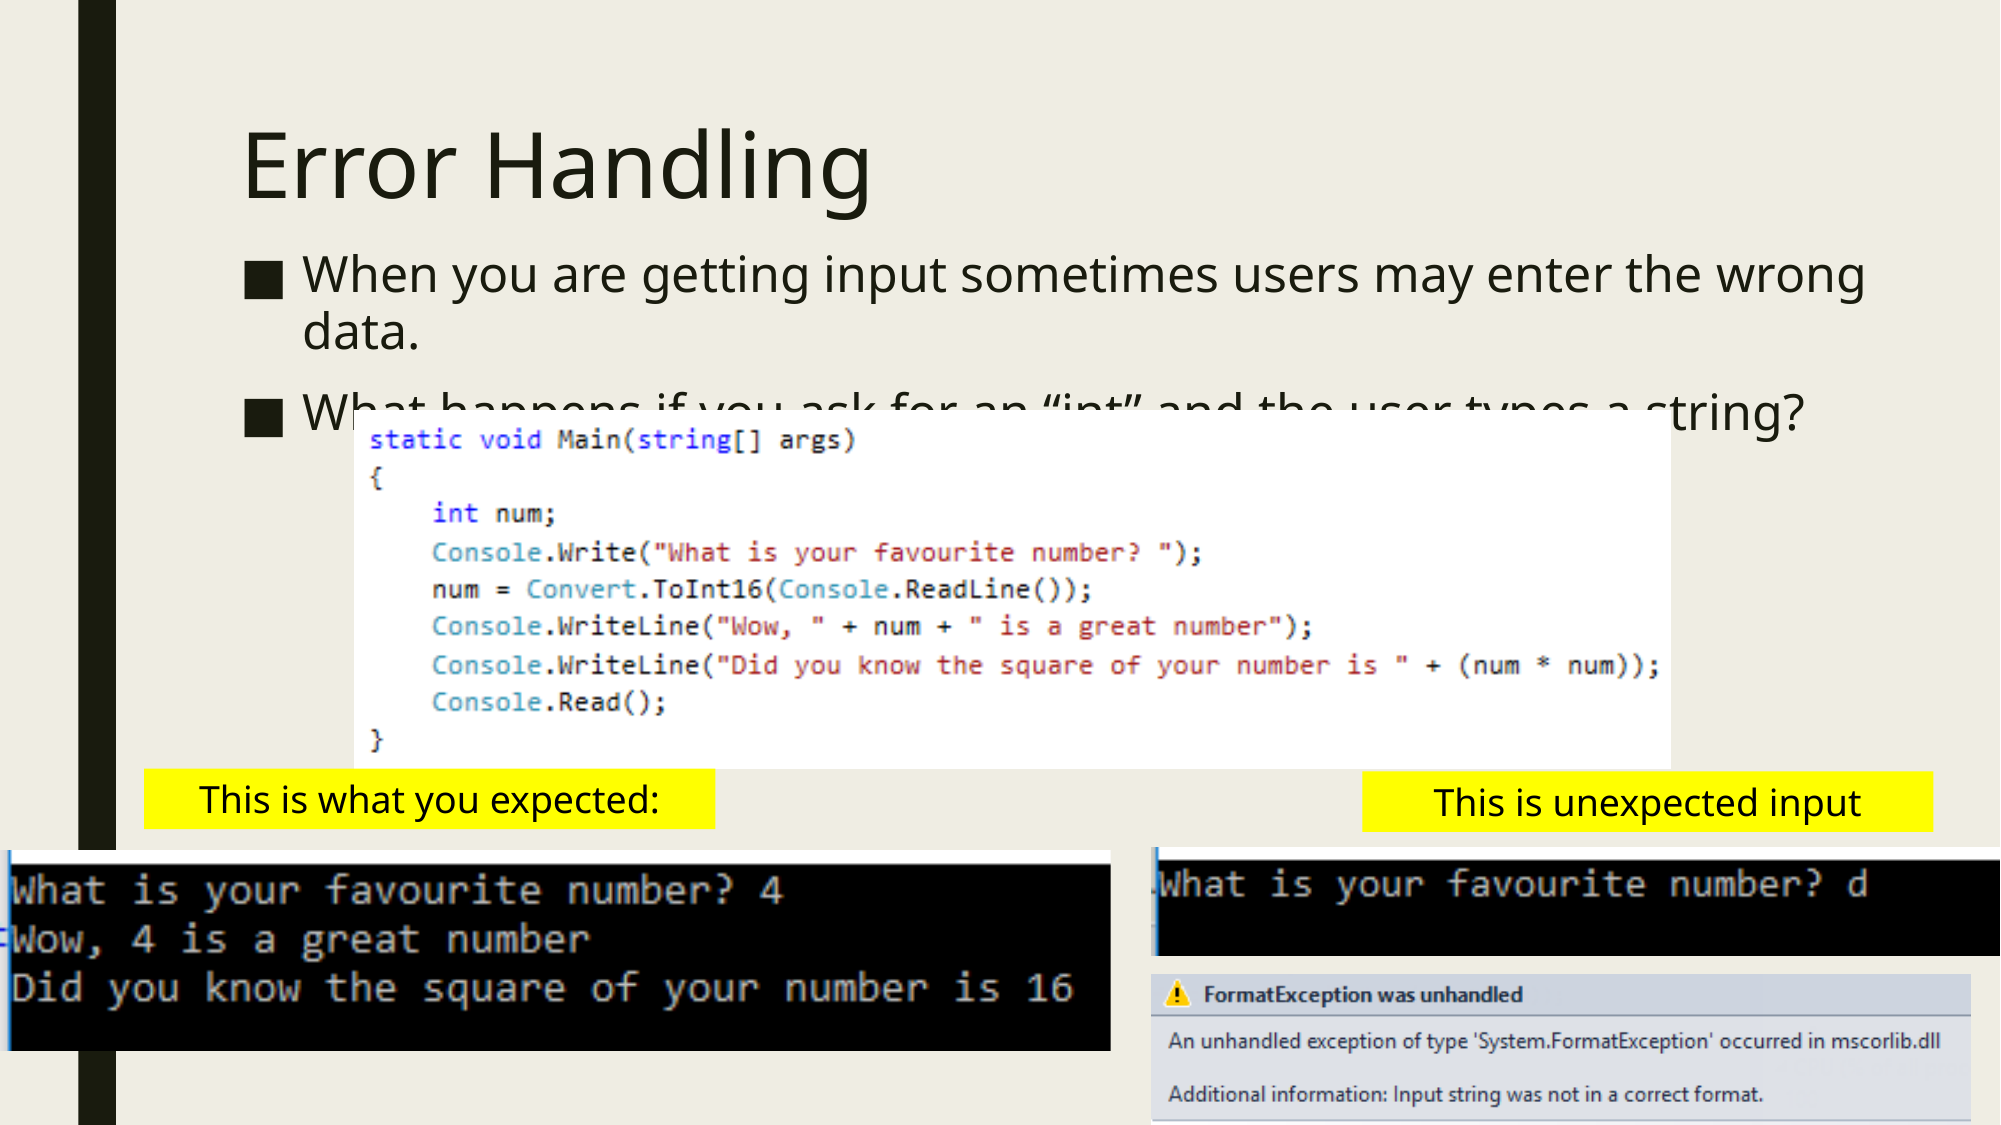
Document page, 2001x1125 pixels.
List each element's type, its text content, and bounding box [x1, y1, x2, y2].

picture [1150, 973, 1971, 1125]
list When you are getting input sometimes users may enter the wrong data. What happens if you ask for an “int” and the user types a string? [225, 240, 2000, 828]
text_box This is unexpected input [1362, 771, 1934, 832]
title Error Handling [225, 112, 1800, 240]
picture [0, 850, 1111, 1051]
picture [354, 410, 1671, 769]
picture [1150, 847, 2000, 956]
text_box This is what you expected: [144, 768, 716, 830]
